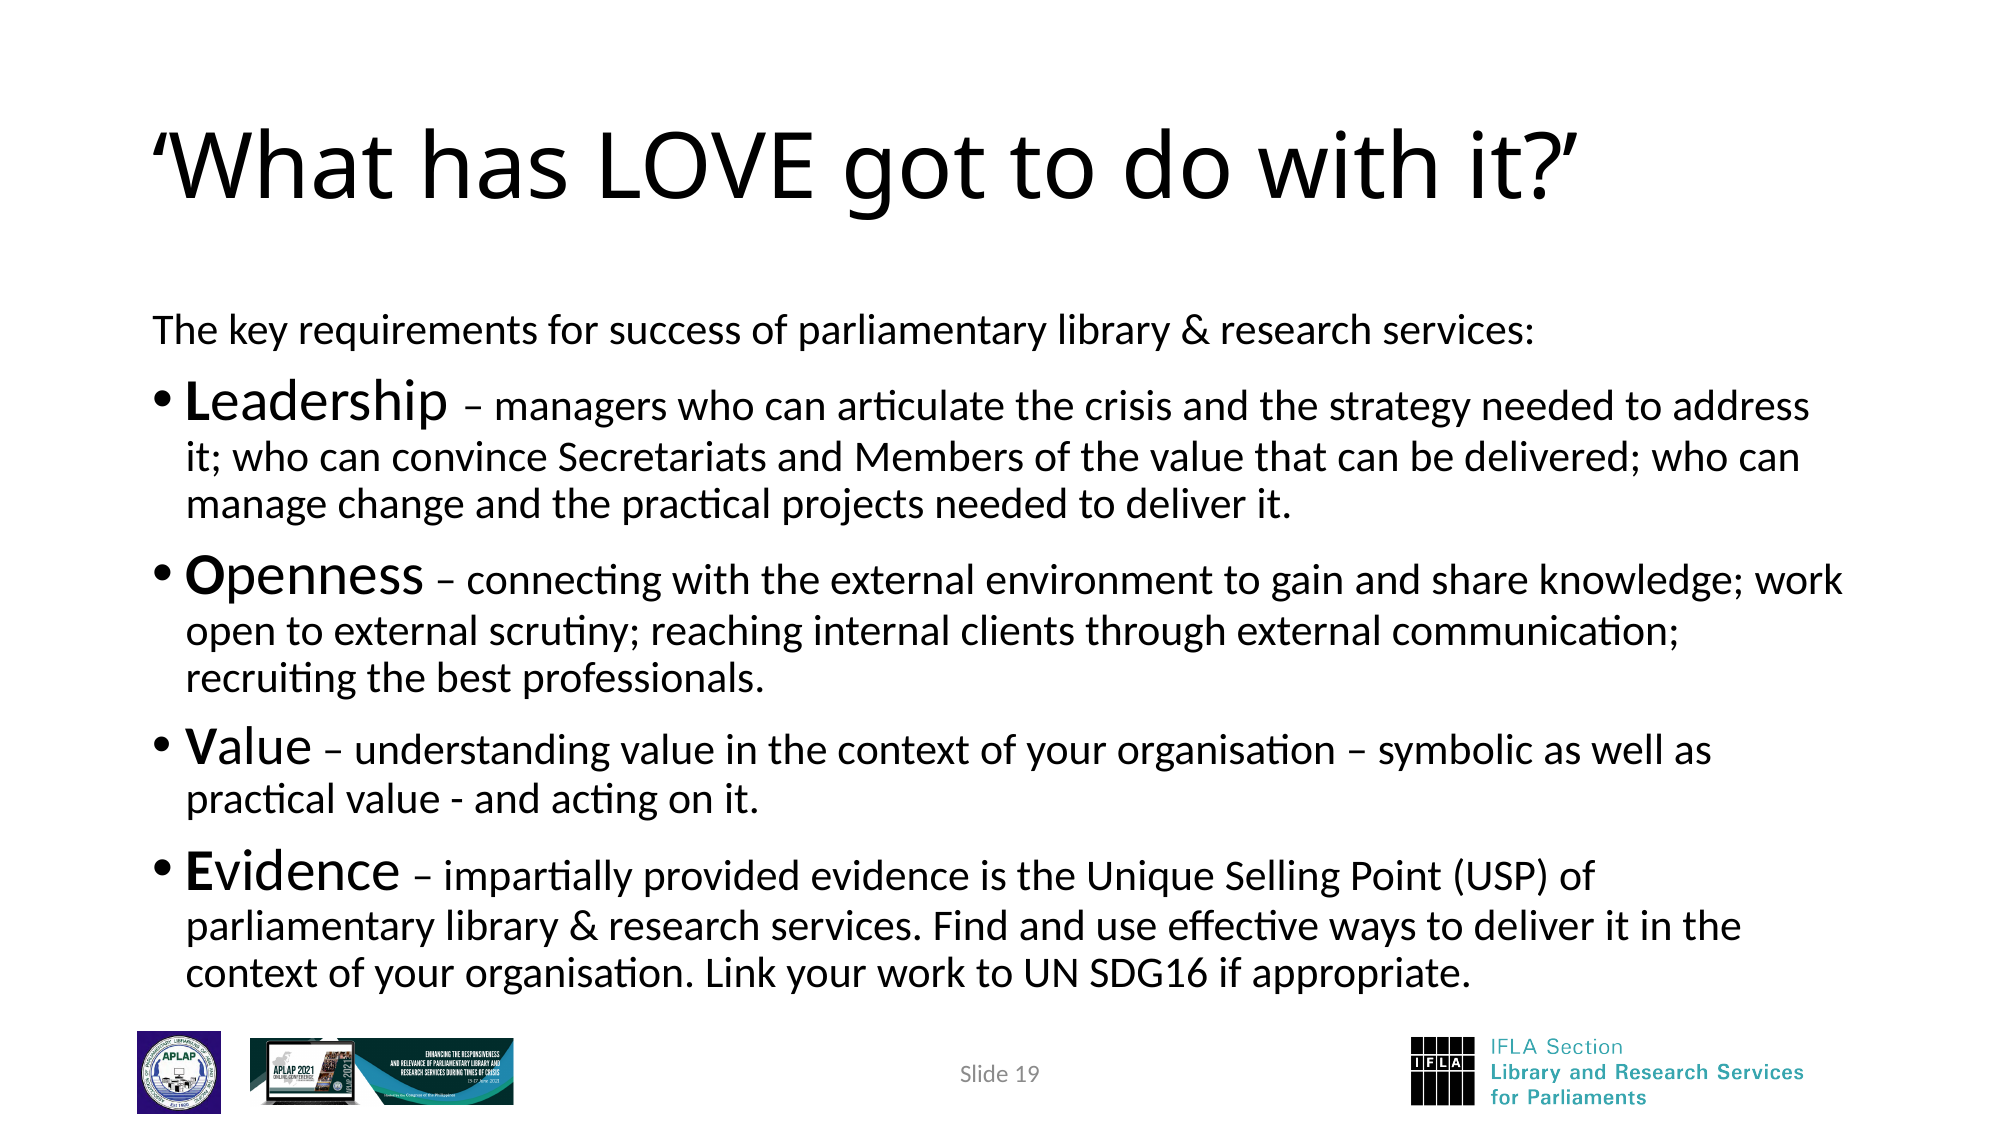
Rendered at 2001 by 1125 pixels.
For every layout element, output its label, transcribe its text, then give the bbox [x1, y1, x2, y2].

picture [137, 1031, 221, 1114]
list The key requirements for success of parliamentary library & research services: Leadership – managers who can articulate the crisis and the strategy needed to address it; who can convince Secretariats and Members of the value that can be delivered; who can manage change and the practical projects needed to deliver it. Openness – connecting with the external environment to gain and share knowledge; work open to external scrutiny; reaching internal clients through external communication; recruiting the best professionals. Value – understanding value in the context of your organisation – symbolic as well as practical value - and acting on it. Evidence – impartially provided evidence is the Unique Selling Point (USP) of parliamentary library & research services. Find and use effective ways to deliver it in the context of your organisation. Link your work to UN SDG16 if appropriate. [137, 299, 1863, 1014]
title ‘What has LOVE got to do with it?’ [137, 59, 1863, 278]
picture [1411, 1035, 1812, 1110]
picture [250, 1038, 514, 1107]
footer Slide 19 [662, 1042, 1338, 1103]
